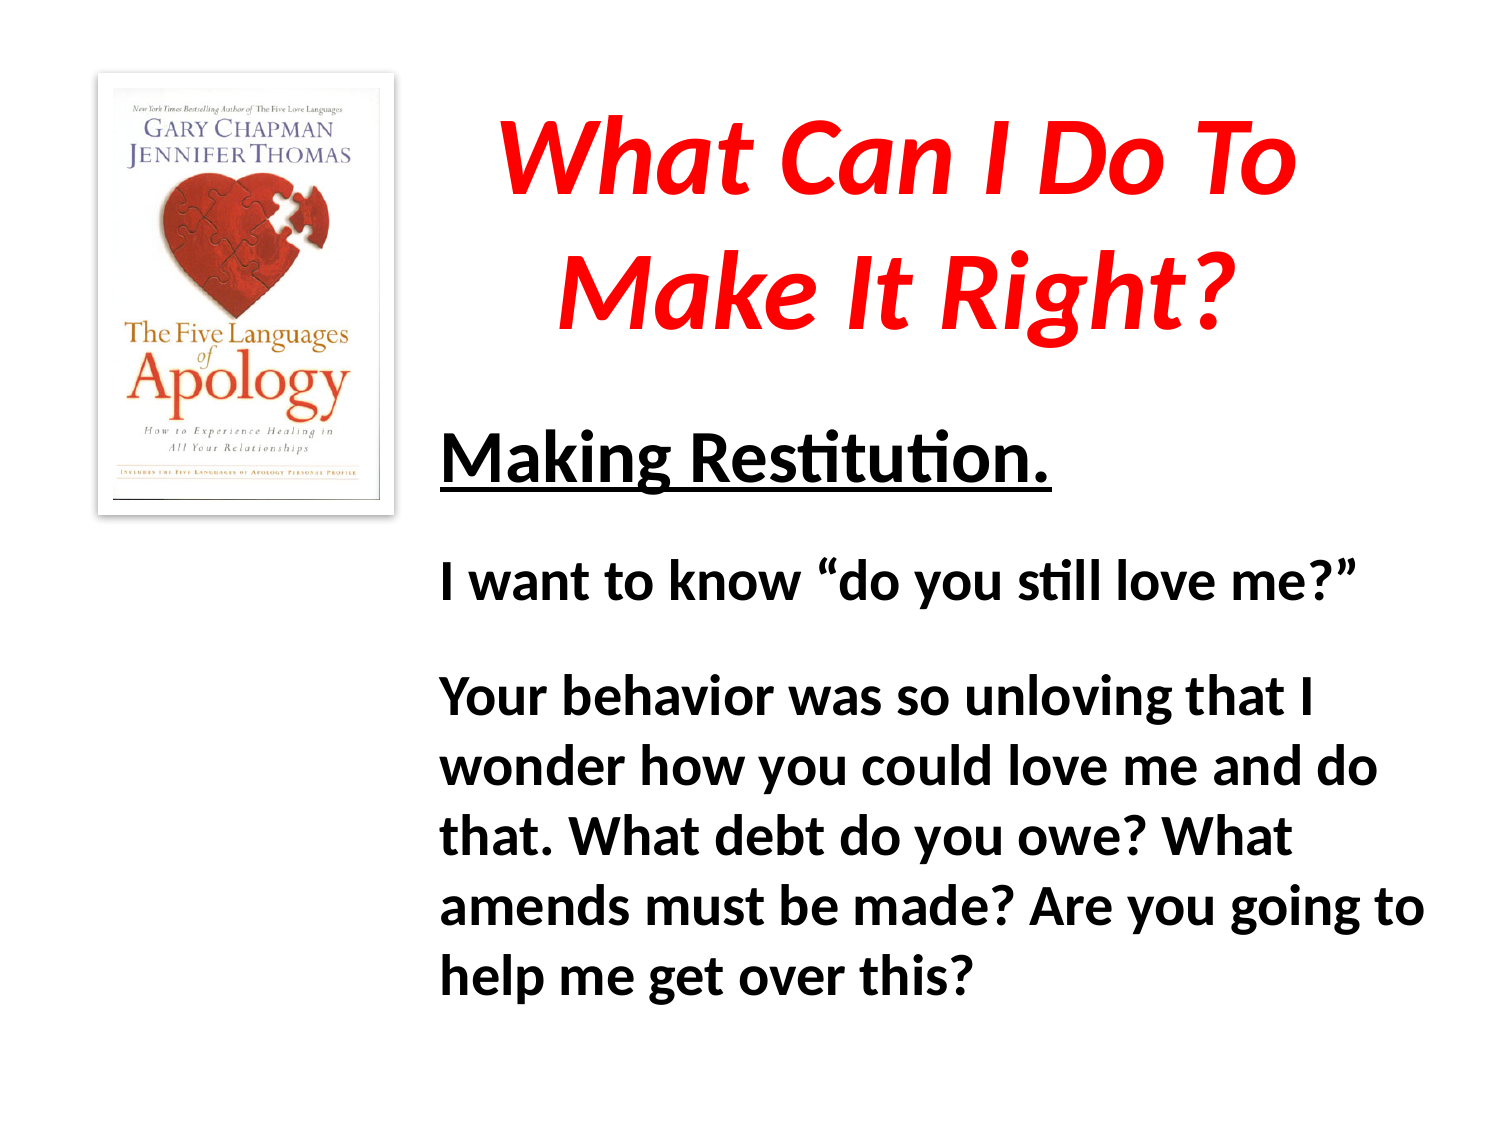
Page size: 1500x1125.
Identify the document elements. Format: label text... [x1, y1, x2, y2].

picture [112, 87, 380, 501]
text_box Making Restitution. I want to know “do you still love me?” Your behavior was so unloving that I wonder how you could love me and do that. What debt do you owe? What amends must be made? Are you going to help me get over this? [424, 399, 1463, 1015]
text_box What Can I Do To Make It Right? [462, 74, 1332, 360]
